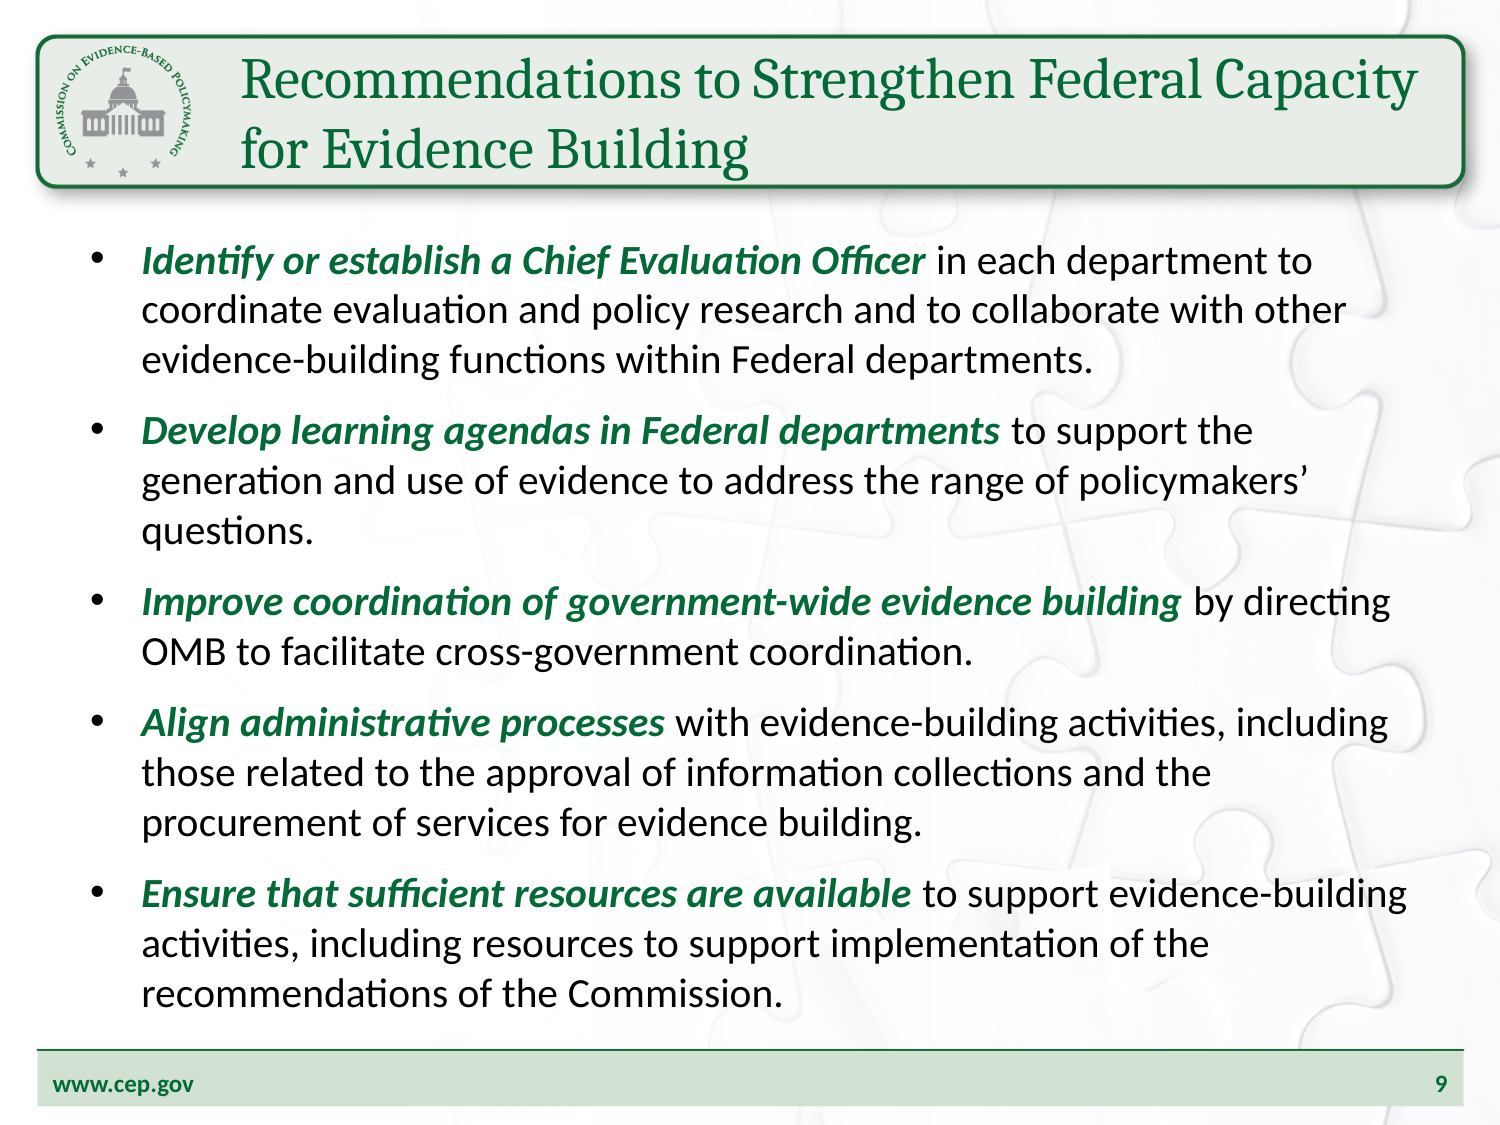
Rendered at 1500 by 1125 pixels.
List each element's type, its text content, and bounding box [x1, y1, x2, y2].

list Identify or establish a Chief Evaluation Officer in each department to coordinate evaluation and policy research and to collaborate with other evidence-building functions within Federal departments. Develop learning agendas in Federal departments to support the generation and use of evidence to address the range of policymakers’ questions. Improve coordination of government-wide evidence building by directing OMB to facilitate cross-government coordination. Align administrative processes with evidence-building activities, including those related to the approval of information collections and the procurement of services for evidence building. Ensure that sufficient resources are available to support evidence-building activities, including resources to support implementation of the recommendations of the Commission. [75, 224, 1425, 1025]
title Recommendations to Strengthen Federal Capacity for Evidence Building [225, 45, 1463, 175]
slide_number 9 [1275, 1062, 1463, 1103]
picture [0, 0, 1500, 1125]
